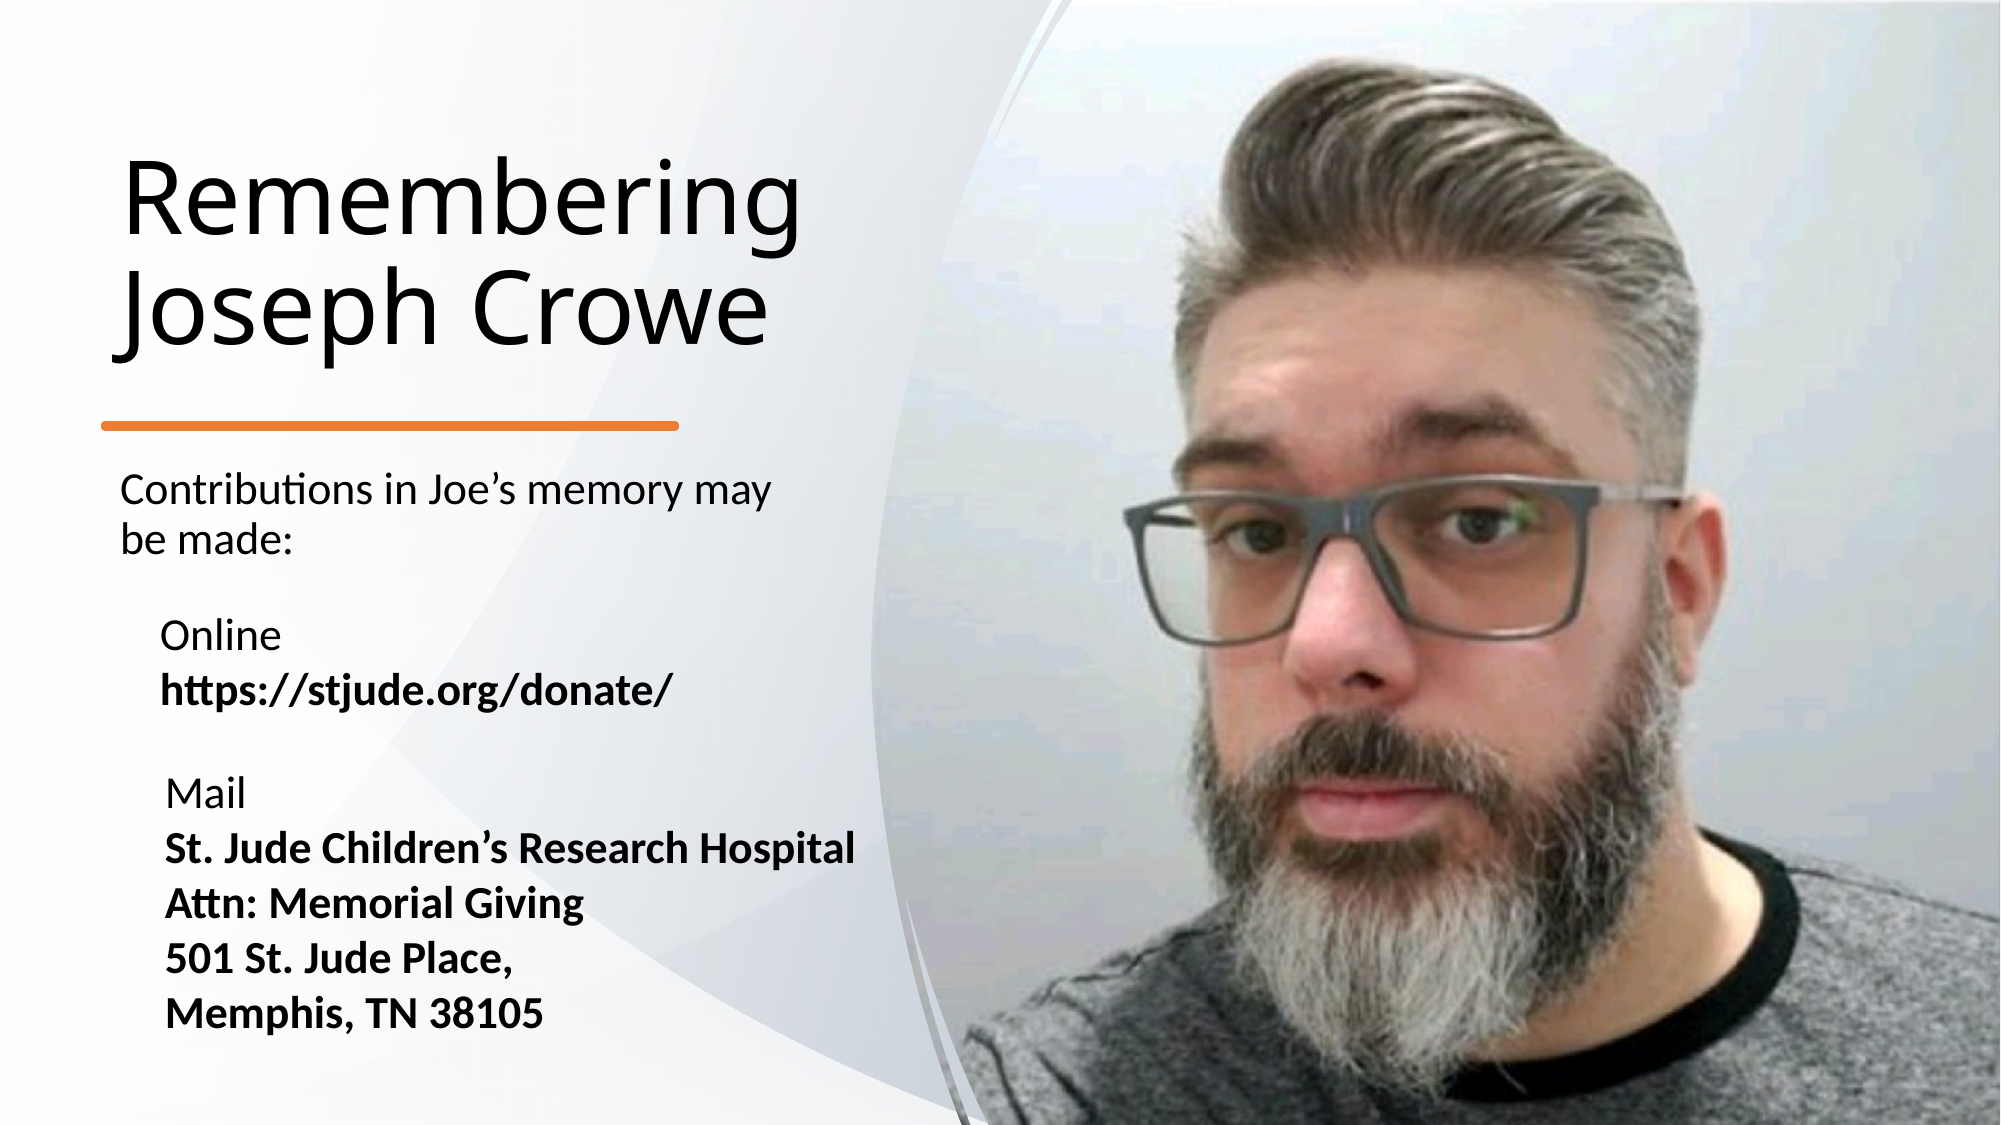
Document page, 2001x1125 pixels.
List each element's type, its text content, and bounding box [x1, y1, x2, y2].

text_box [104, 423, 676, 428]
text_box [0, 0, 871, 1125]
picture [871, 0, 2001, 1125]
title Remembering Joseph Crowe [105, 53, 822, 375]
list Contributions in Joe’s memory may be made: [105, 457, 802, 598]
text_box Mail St. Jude Children’s Research Hospital Attn: Memorial Giving 501 St. Jude Place, Memphis, TN 38105 [149, 755, 871, 1045]
text_box Online https://stjude.org/donate/ [145, 597, 871, 722]
